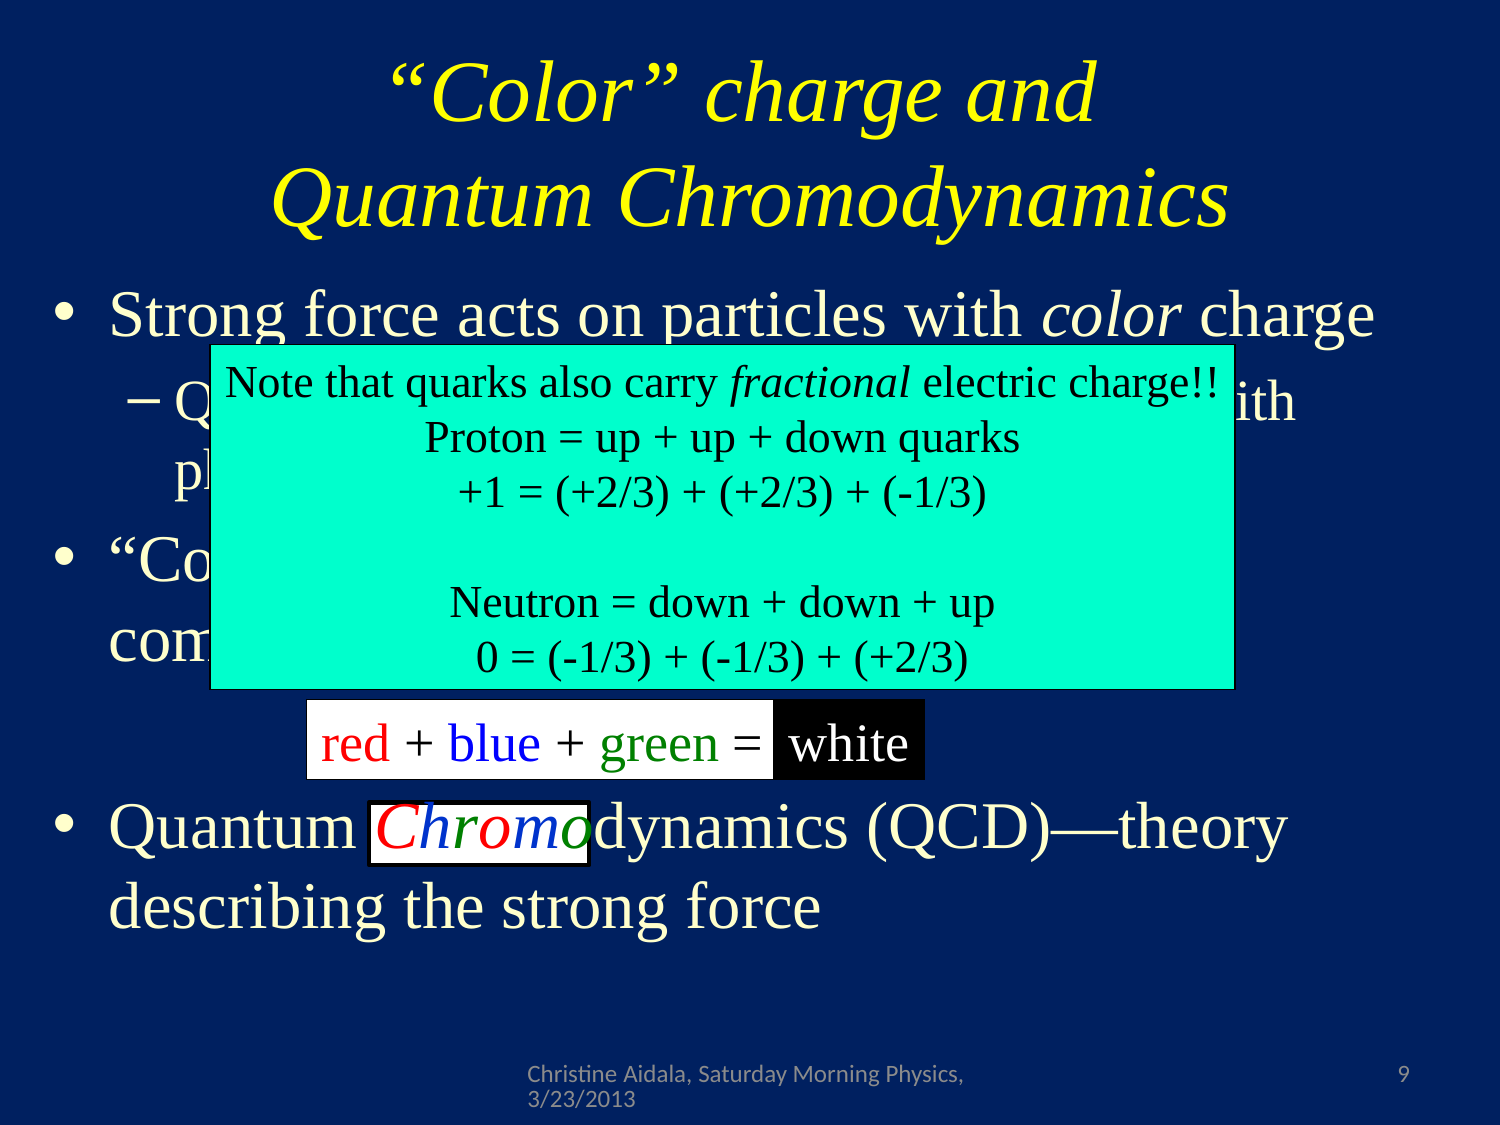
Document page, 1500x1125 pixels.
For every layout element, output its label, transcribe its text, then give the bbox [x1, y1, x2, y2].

text_box white [773, 699, 925, 780]
title “Color” charge and Quantum Chromodynamics [75, 45, 1425, 233]
slide_number 9 [1074, 1042, 1425, 1103]
text_box Note that quarks also carry fractional electric charge!! Proton = up + up + down quarks +1 = (+2/3) + (+2/3) + (-1/3) Neutron = down + down + up 0 = (-1/3) + (-1/3) + (+2/3) [209, 344, 1236, 690]
text_box red + blue + green = [306, 699, 773, 780]
footer Christine Aidala, Saturday Morning Physics, 3/23/2013 [512, 1042, 988, 1103]
list Strong force acts on particles with color charge Quarks, plus gluons themselves! (Contrast with photons, which are electrically neutral) “Color” because three different “charges” combine to make a neutral particle: Quantum Chromodynamics (QCD)—theory describing the strong force [37, 262, 1463, 1000]
